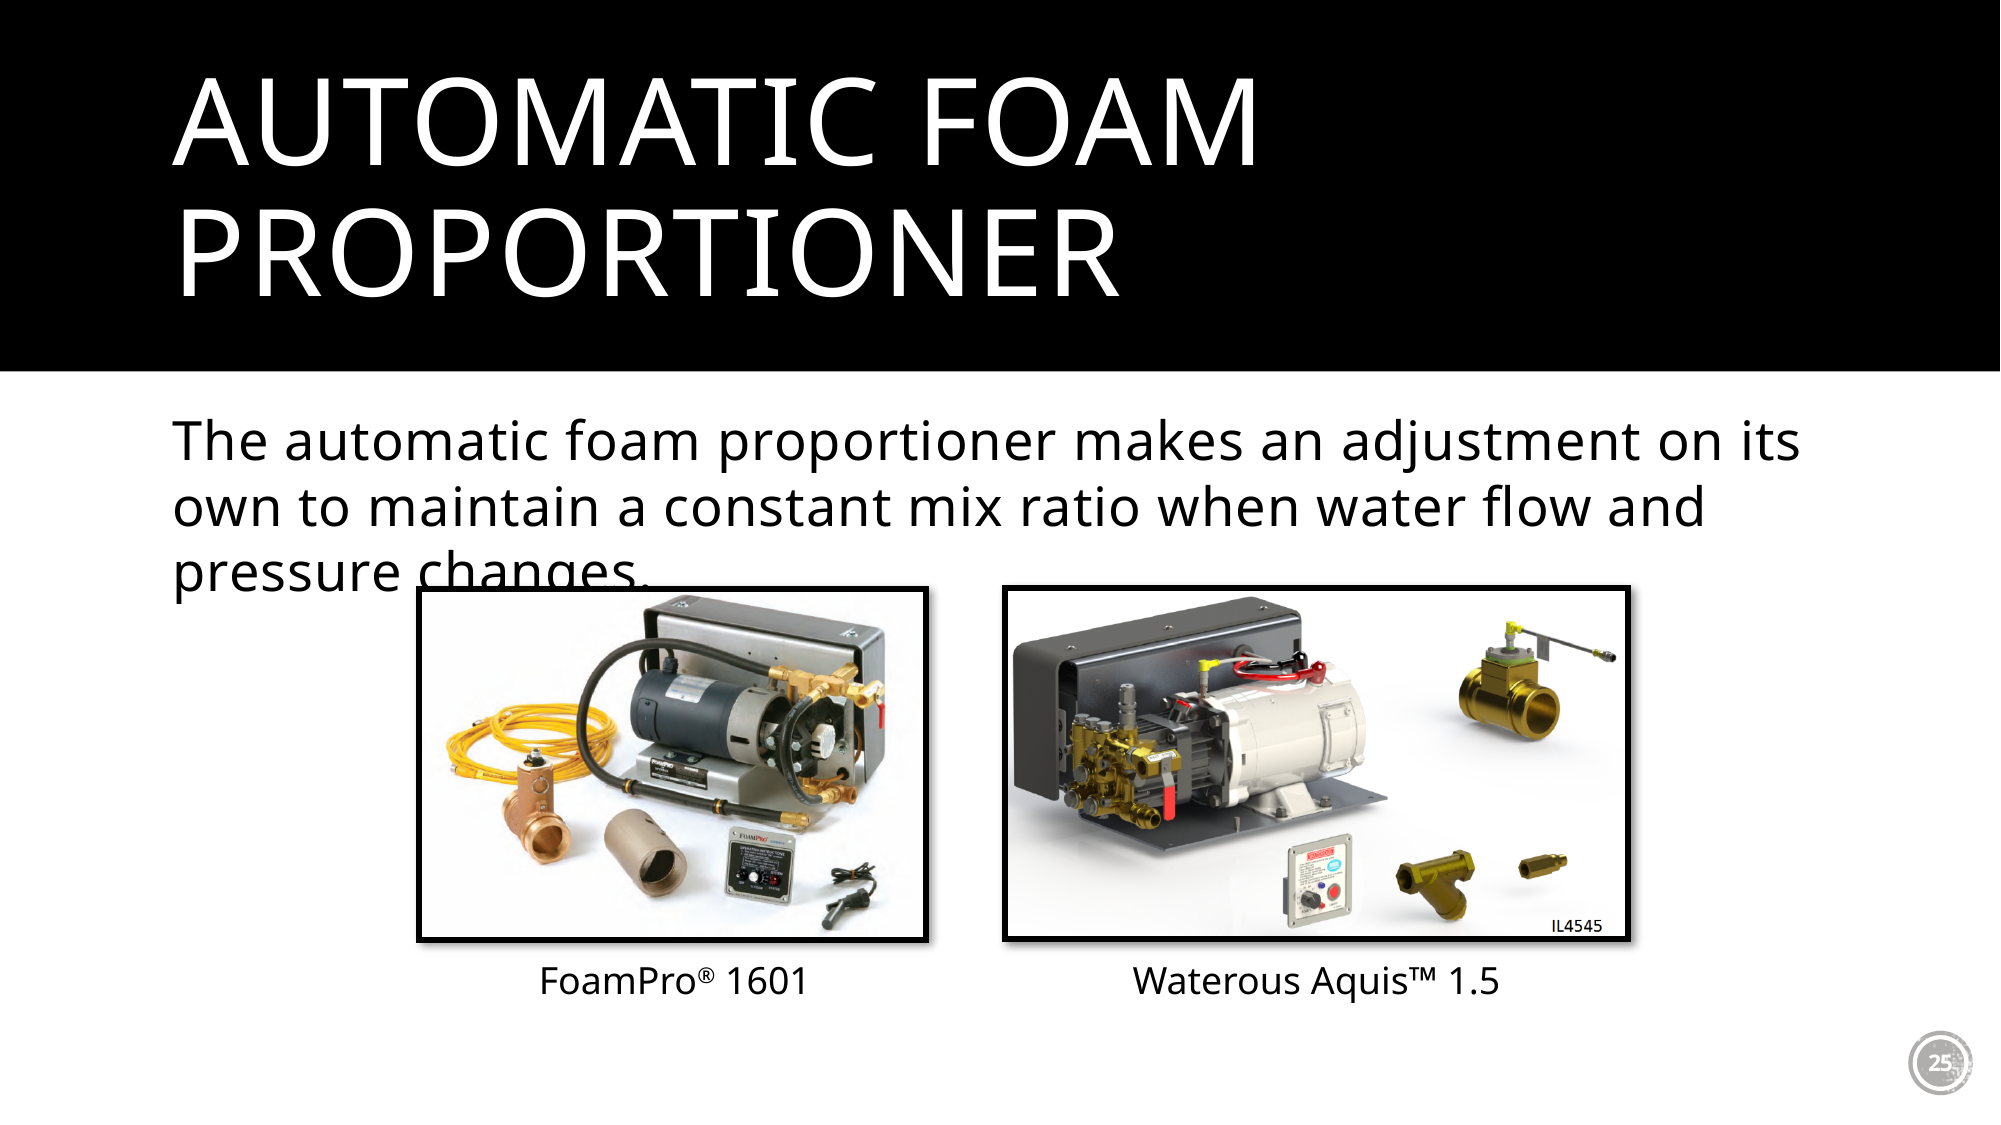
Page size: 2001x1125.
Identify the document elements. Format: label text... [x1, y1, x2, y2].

list The automatic foam proportioner makes an adjustment on its own to maintain a constant mix ratio when water flow and pressure changes. [157, 398, 1842, 988]
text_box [422, 591, 923, 1011]
title Automatic Foam Proportioner [157, 52, 1842, 332]
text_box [1008, 590, 1625, 1011]
